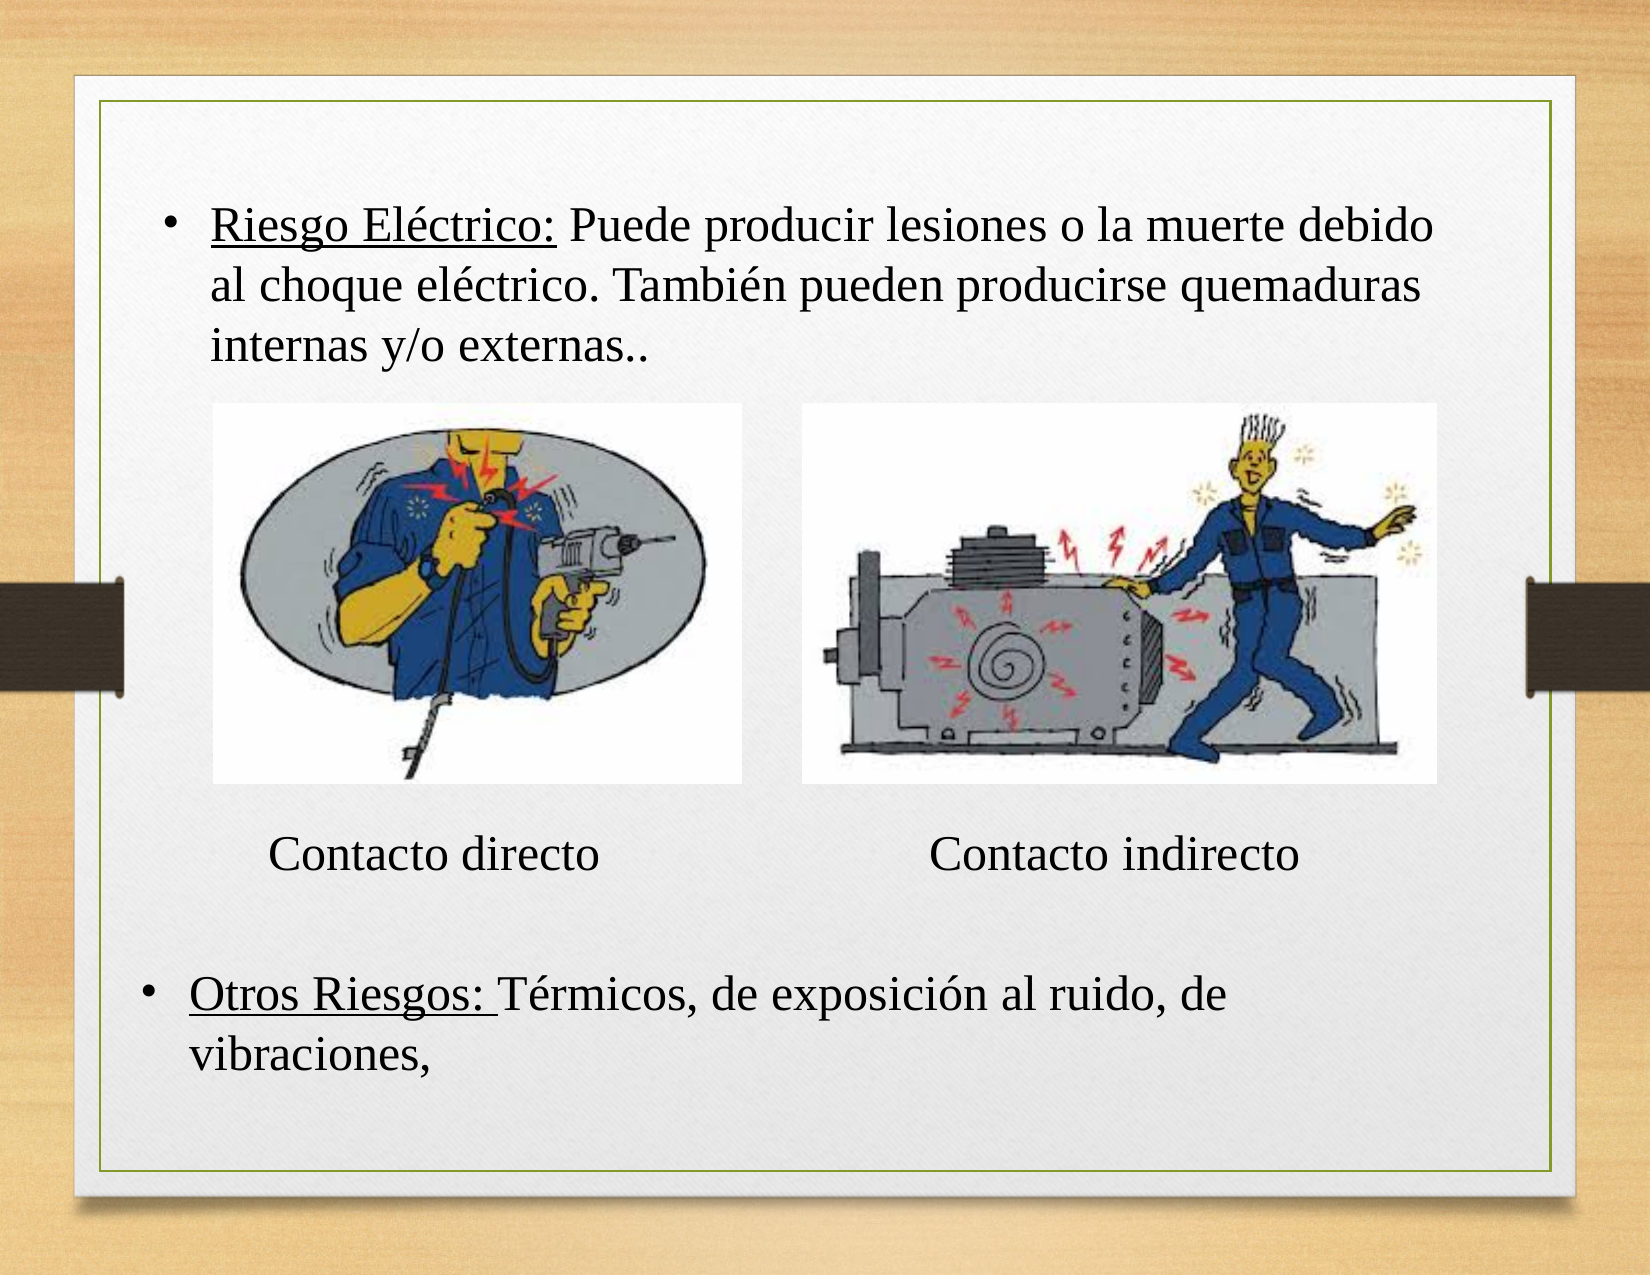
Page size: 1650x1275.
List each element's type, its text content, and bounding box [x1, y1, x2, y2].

text_box Otros Riesgos: Térmicos, de exposición al ruido, de vibraciones, [125, 887, 1437, 1155]
text_box Riesgo Eléctrico: Puede producir lesiones o la muerte debido al choque eléctrico. También pueden producirse quemaduras internas y/o externas.. [162, 189, 1447, 243]
text_box Contacto directo [268, 817, 618, 872]
picture [0, 0, 1650, 1275]
text_box Contacto indirecto [929, 817, 1370, 872]
